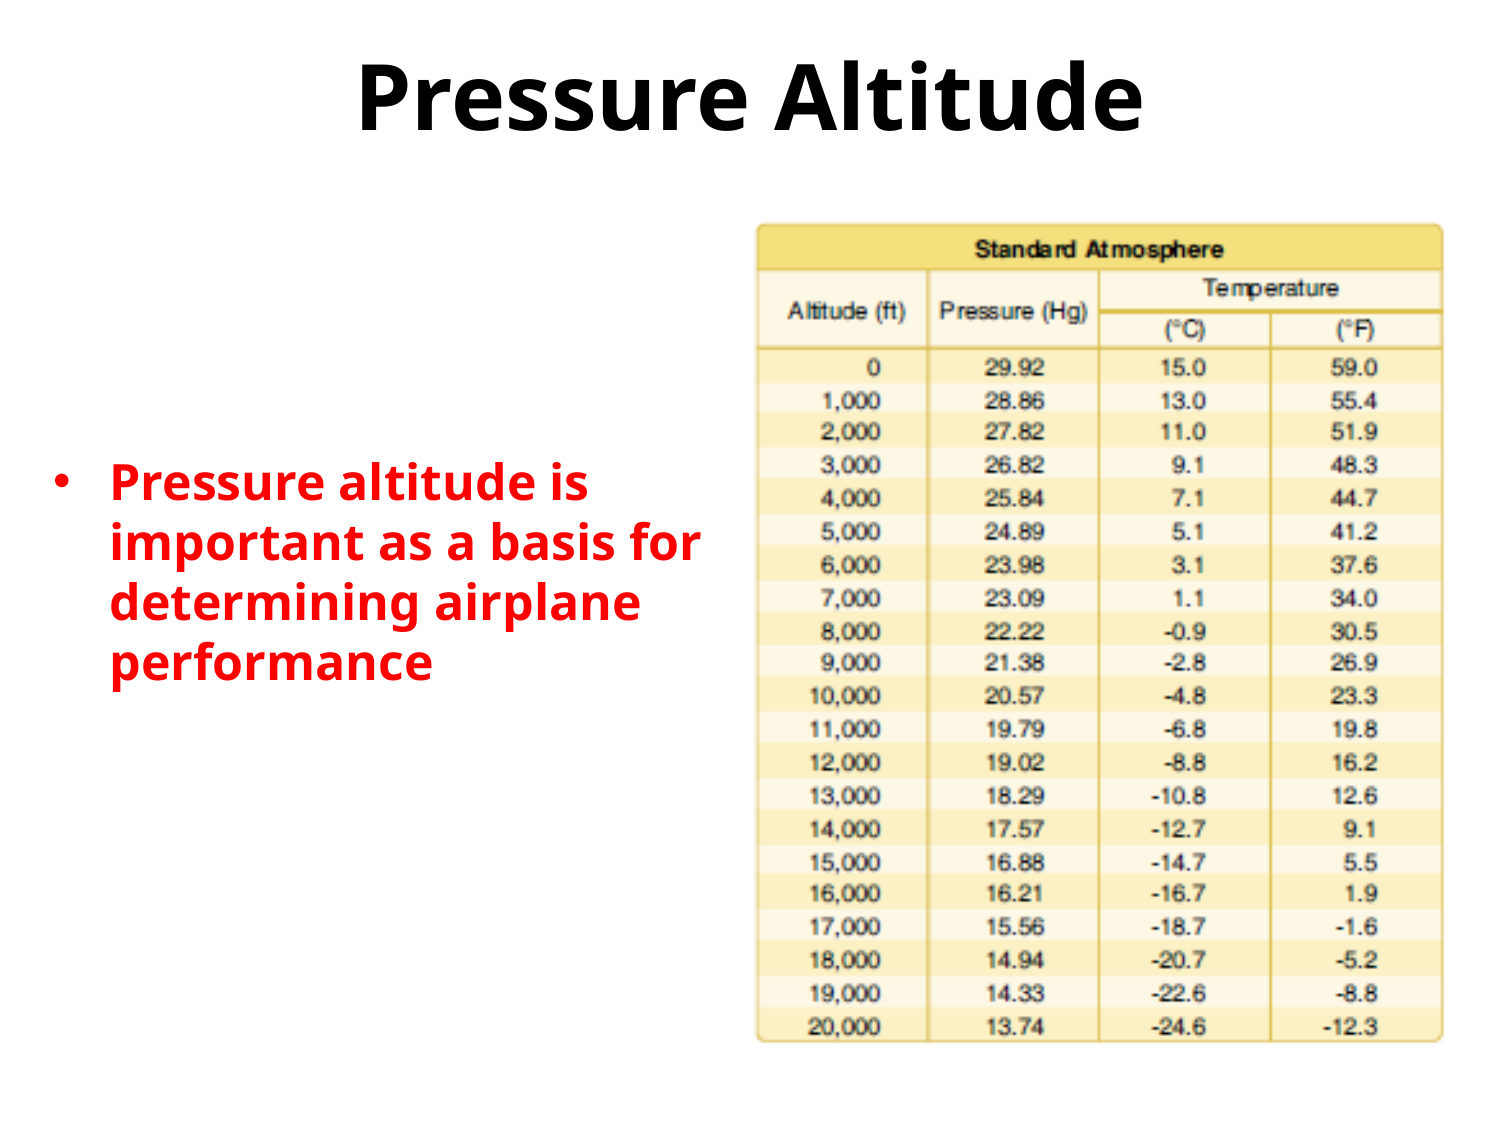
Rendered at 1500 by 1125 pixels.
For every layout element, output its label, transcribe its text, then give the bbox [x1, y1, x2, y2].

text_box Pressure altitude is important as a basis for determining airplane performance [38, 442, 744, 698]
picture [749, 207, 1452, 1051]
title Pressure Altitude [75, 0, 1425, 188]
